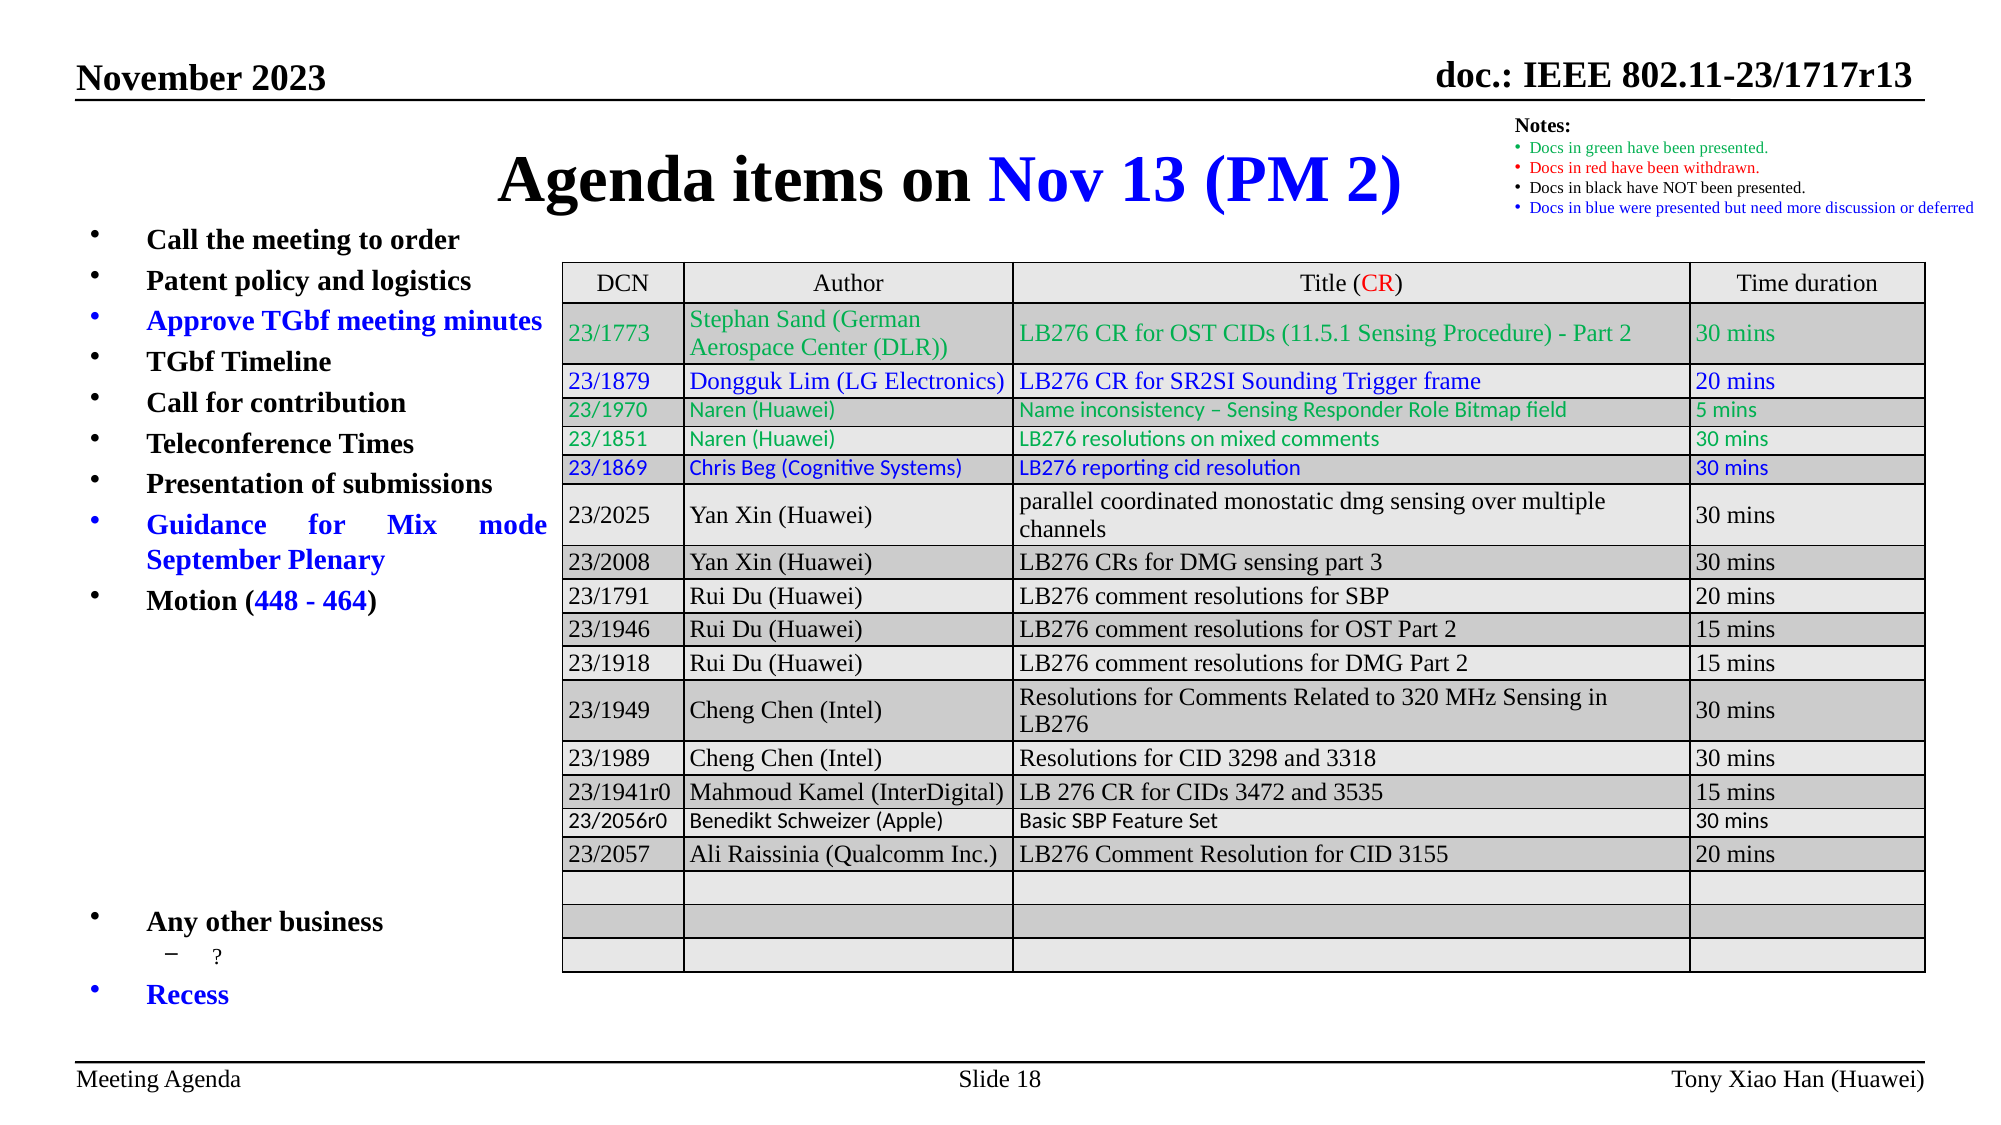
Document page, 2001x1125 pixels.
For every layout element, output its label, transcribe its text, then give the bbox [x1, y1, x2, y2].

table_cell 30 mins [1691, 742, 1924, 774]
table_cell 23/1970 [563, 399, 683, 426]
table_header Author [685, 263, 1012, 302]
table_cell Chris Beg (Cognitive Systems) [685, 456, 1012, 483]
table_cell [563, 872, 683, 904]
table_cell Cheng Chen (Intel) [685, 742, 1012, 774]
table_cell Naren (Huawei) [685, 427, 1012, 454]
table_cell 23/1869 [563, 456, 683, 483]
table_header Time duration [1691, 263, 1924, 302]
table_cell 15 mins [1691, 647, 1924, 679]
table_cell 23/2008 [563, 546, 683, 578]
text_box Agenda items on Nov 13 (PM 2) [262, 87, 1638, 262]
table_cell Rui Du (Huawei) [685, 614, 1012, 645]
table_cell Rui Du (Huawei) [685, 647, 1012, 679]
table_cell 23/1918 [563, 647, 683, 679]
table_cell 23/2025 [563, 485, 683, 545]
table_cell 23/1791 [563, 580, 683, 612]
table_cell [685, 939, 1012, 971]
table_cell [563, 905, 683, 937]
table_cell 30 mins [1691, 485, 1924, 545]
table_cell LB276 resolutions on mixed comments [1014, 427, 1689, 454]
table_cell LB 276 CR for CIDs 3472 and 3535 [1014, 776, 1689, 808]
table_cell [1691, 872, 1924, 904]
table_cell LB276 comment resolutions for DMG Part 2 [1014, 647, 1689, 679]
text_box Notes: Docs in green have been presented. Docs in red have been withdrawn. Docs in black have NOT been presented. Docs in blue were presented but need more discussion or deferred [1500, 104, 2000, 246]
table_cell Naren (Huawei) [685, 399, 1012, 426]
table_cell LB276 comment resolutions for SBP [1014, 580, 1689, 612]
table_cell Mahmoud Kamel (InterDigital) [685, 776, 1012, 808]
table_cell 20 mins [1691, 838, 1924, 870]
table_cell Resolutions for CID 3298 and 3318 [1014, 742, 1689, 774]
table_cell LB276 CR for SR2SI Sounding Trigger frame [1014, 365, 1689, 397]
table_cell 23/1949 [563, 681, 683, 740]
table_cell [1014, 905, 1689, 937]
table_cell 23/1989 [563, 742, 683, 774]
table_cell 15 mins [1691, 614, 1924, 645]
table_cell [1691, 939, 1924, 971]
table_cell [1014, 939, 1689, 971]
table_cell LB276 reporting cid resolution [1014, 456, 1689, 483]
table_header Title (CR) [1014, 263, 1689, 302]
table_cell 23/2057 [563, 838, 683, 870]
table_cell [1691, 905, 1924, 937]
table_cell 20 mins [1691, 365, 1924, 397]
table_cell [685, 872, 1012, 904]
table_cell [563, 939, 683, 971]
table_cell 30 mins [1691, 809, 1924, 836]
table_cell Basic SBP Feature Set [1014, 809, 1689, 836]
table_cell LB276 CR for OST CIDs (11.5.1 Sensing Procedure) - Part 2 [1014, 304, 1689, 363]
table_cell LB276 Comment Resolution for CID 3155 [1014, 838, 1689, 870]
table_cell 15 mins [1691, 776, 1924, 808]
table_cell 23/1773 [563, 304, 683, 363]
table_cell 23/1941r0 [563, 776, 683, 808]
table_header DCN [563, 263, 683, 302]
table_cell parallel coordinated monostatic dmg sensing over multiple channels [1014, 485, 1689, 545]
table_cell 30 mins [1691, 427, 1924, 454]
table_cell 30 mins [1691, 456, 1924, 483]
table_cell Yan Xin (Huawei) [685, 485, 1012, 545]
table_cell Yan Xin (Huawei) [685, 546, 1012, 578]
table_cell 23/2056r0 [563, 809, 683, 836]
table_cell 5 mins [1691, 399, 1924, 426]
table_cell 30 mins [1691, 546, 1924, 578]
table_cell 23/1946 [563, 614, 683, 645]
table_cell Benedikt Schweizer (Apple) [685, 809, 1012, 836]
table_cell Cheng Chen (Intel) [685, 681, 1012, 740]
table_cell Rui Du (Huawei) [685, 580, 1012, 612]
table_cell 20 mins [1691, 580, 1924, 612]
table_cell 23/1851 [563, 427, 683, 454]
table_cell Ali Raissinia (Qualcomm Inc.) [685, 838, 1012, 870]
table_cell LB276 CRs for DMG sensing part 3 [1014, 546, 1689, 578]
text_box Call the meeting to order Patent policy and logistics Approve TGbf meeting minutes TGbf Timeline Call for contribution Teleconference Times Presentation of submissions Guidance for Mix mode September Plenary Motion (448 - 464) Any other business ? Recess [75, 212, 563, 1058]
table_cell [1014, 872, 1689, 904]
table_cell 30 mins [1691, 304, 1924, 363]
table_cell 23/1879 [563, 365, 683, 397]
table_cell Name inconsistency – Sensing Responder Role Bitmap field [1014, 399, 1689, 426]
table_cell Resolutions for Comments Related to 320 MHz Sensing in LB276 [1014, 681, 1689, 740]
table_cell [685, 905, 1012, 937]
table_cell Dongguk Lim (LG Electronics) [685, 365, 1012, 397]
table_cell 30 mins [1691, 681, 1924, 740]
table_cell LB276 comment resolutions for OST Part 2 [1014, 614, 1689, 645]
table_cell Stephan Sand (German Aerospace Center (DLR)) [685, 304, 1012, 363]
